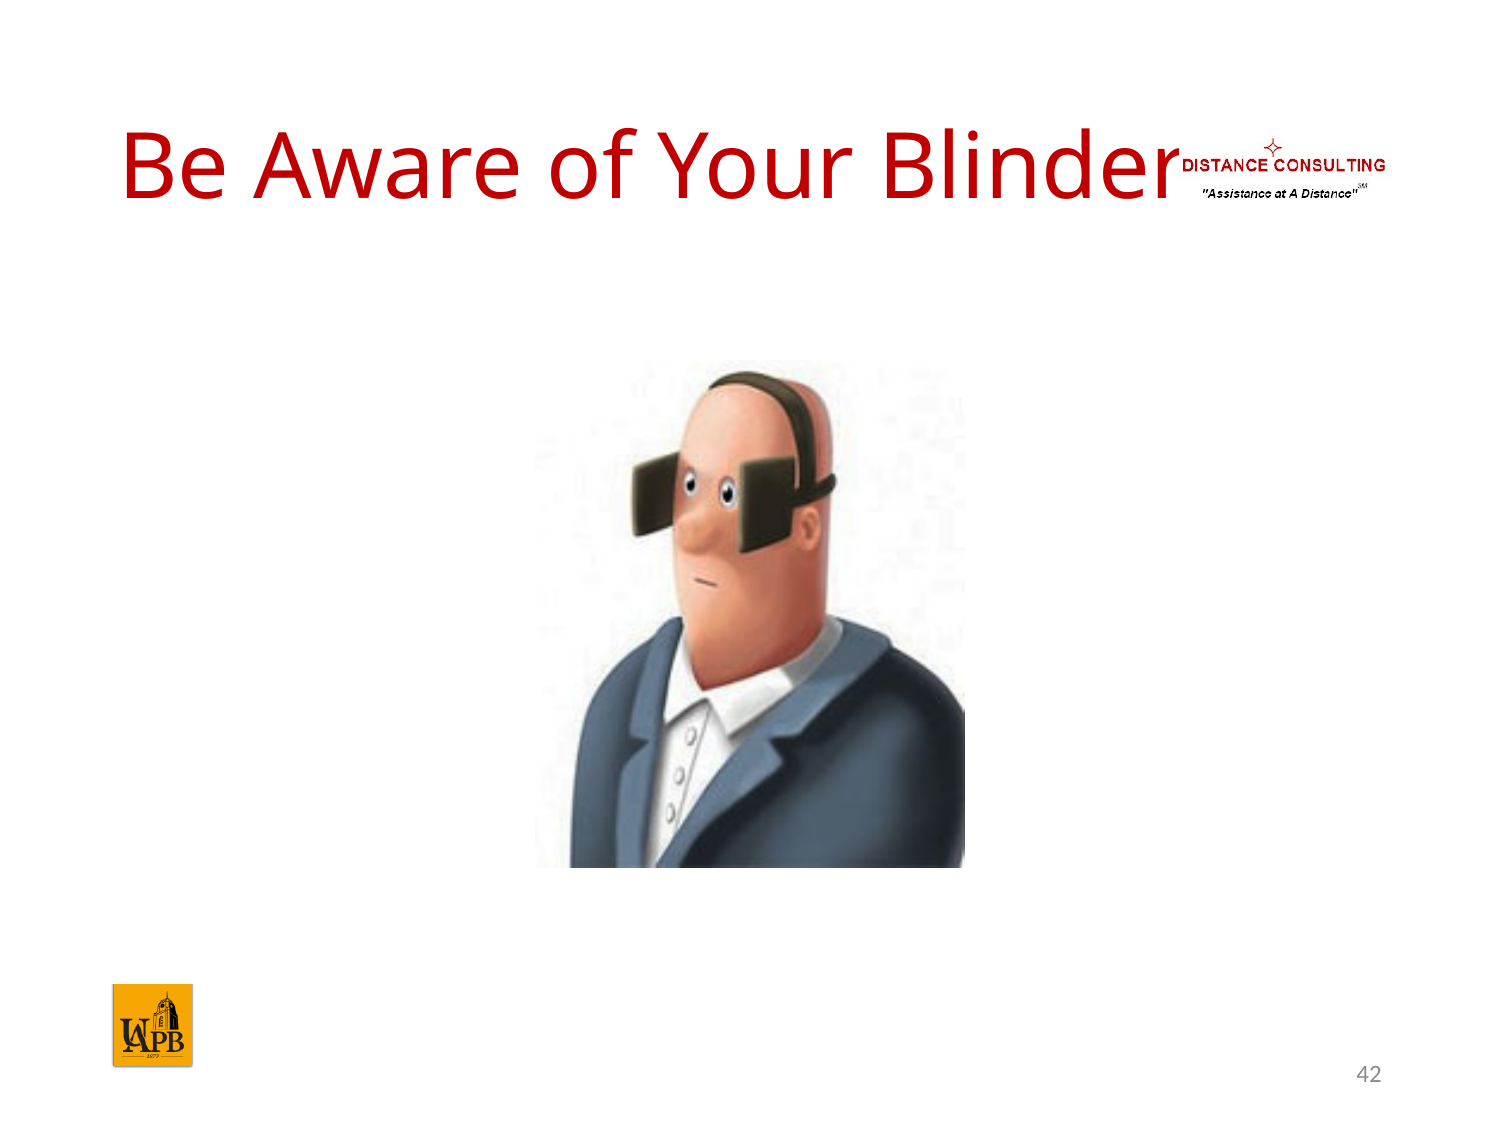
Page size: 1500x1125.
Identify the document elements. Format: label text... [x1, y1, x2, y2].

slide_number 42 [1059, 1042, 1397, 1103]
title Be Aware of Your Blinders [103, 59, 1397, 278]
picture [535, 360, 965, 868]
picture [1179, 134, 1392, 203]
picture [106, 984, 196, 1072]
